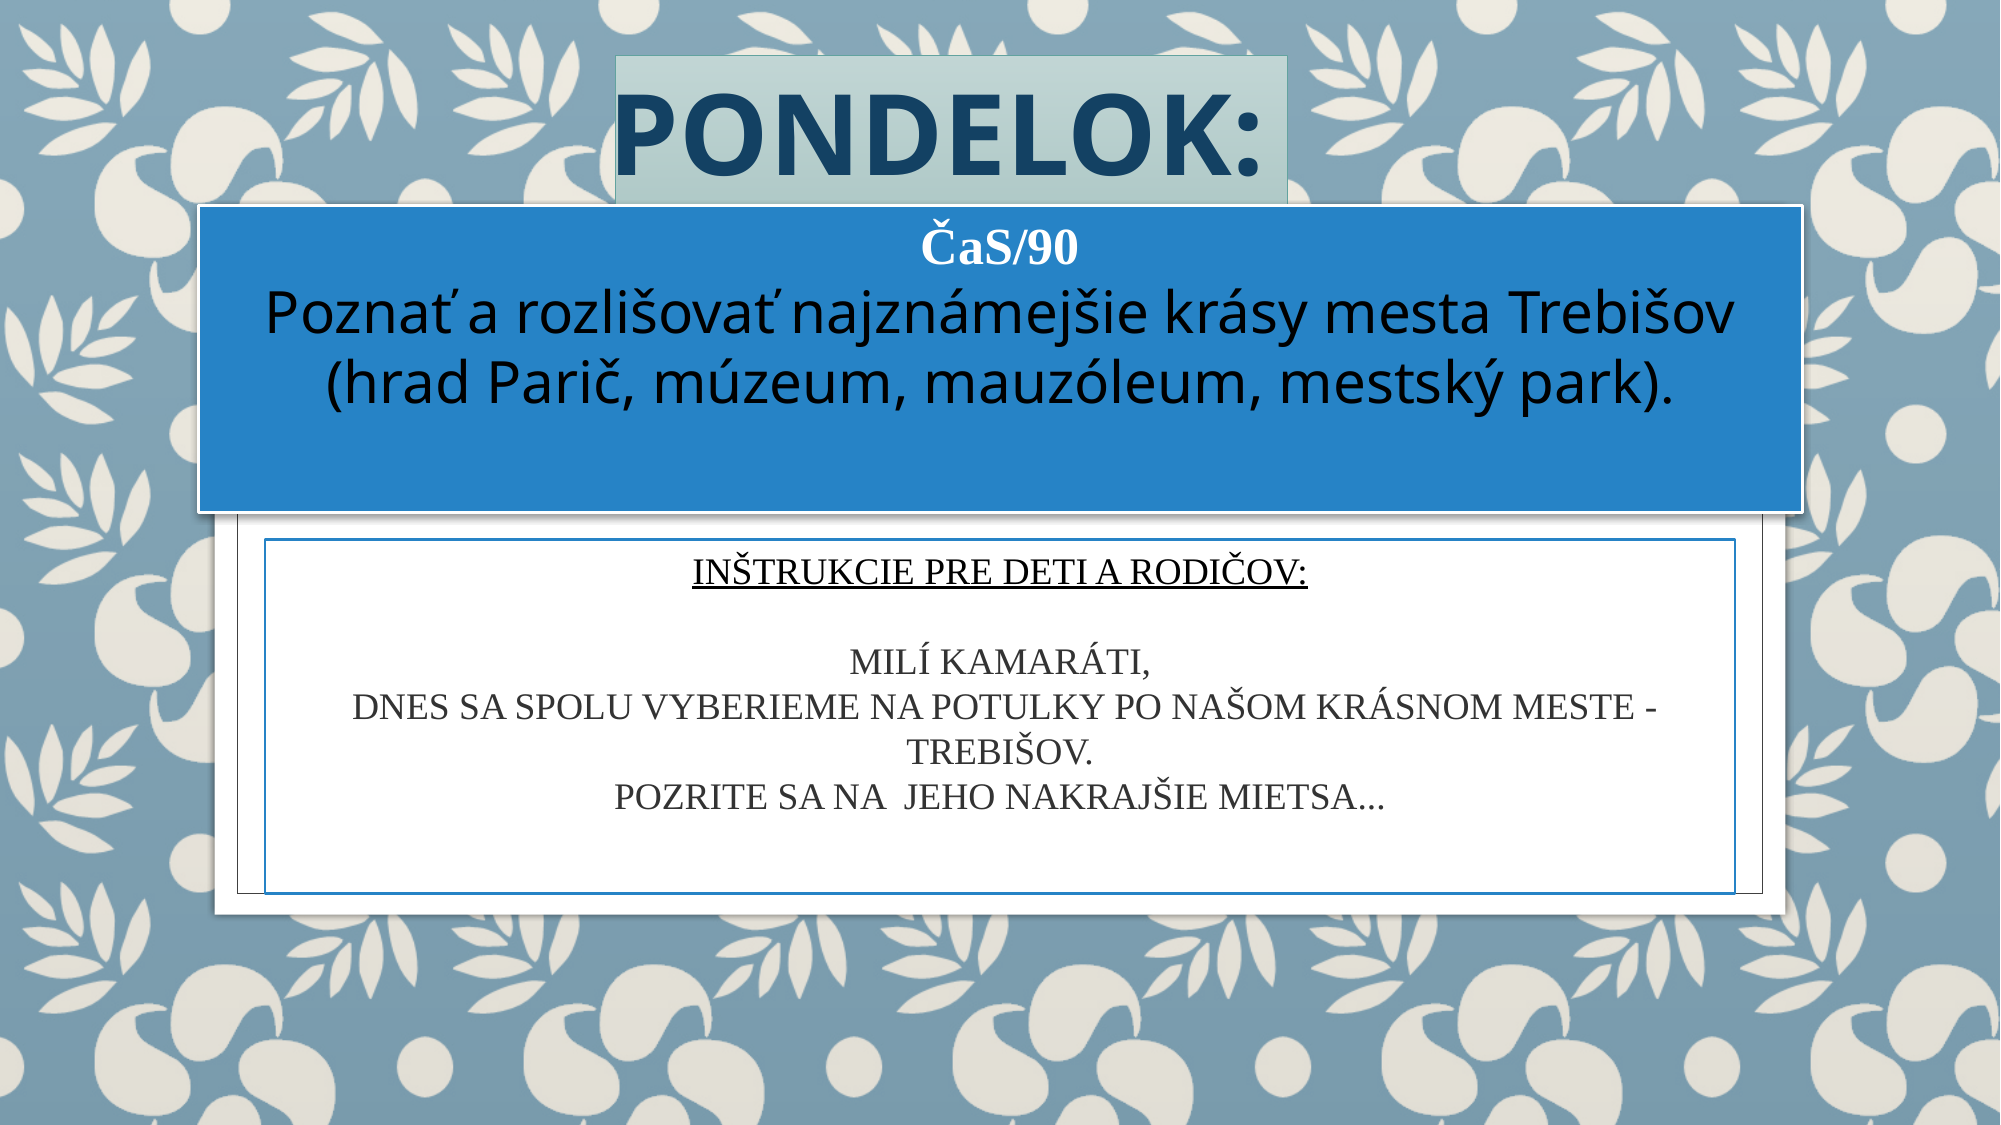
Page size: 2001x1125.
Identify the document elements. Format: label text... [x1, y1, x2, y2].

text_box ČaS/90 Poznať a rozlišovať najznámejšie krásy mesta Trebišov (hrad Parič, múzeum, mauzóleum, mestský park). [197, 204, 1804, 514]
text_box PONDELOK: [615, 55, 1288, 201]
text_box INŠTRUKCIE PRE DETI A RODIČOV: MILÍ KAMARÁTI, DNES SA SPOLU VYBERIEME NA POTULKY PO NAŠOM KRÁSNOM MESTE - TREBIŠOV. POZRITE SA NA JEHO NAKRAJŠIE MIETSA... [264, 538, 1736, 895]
